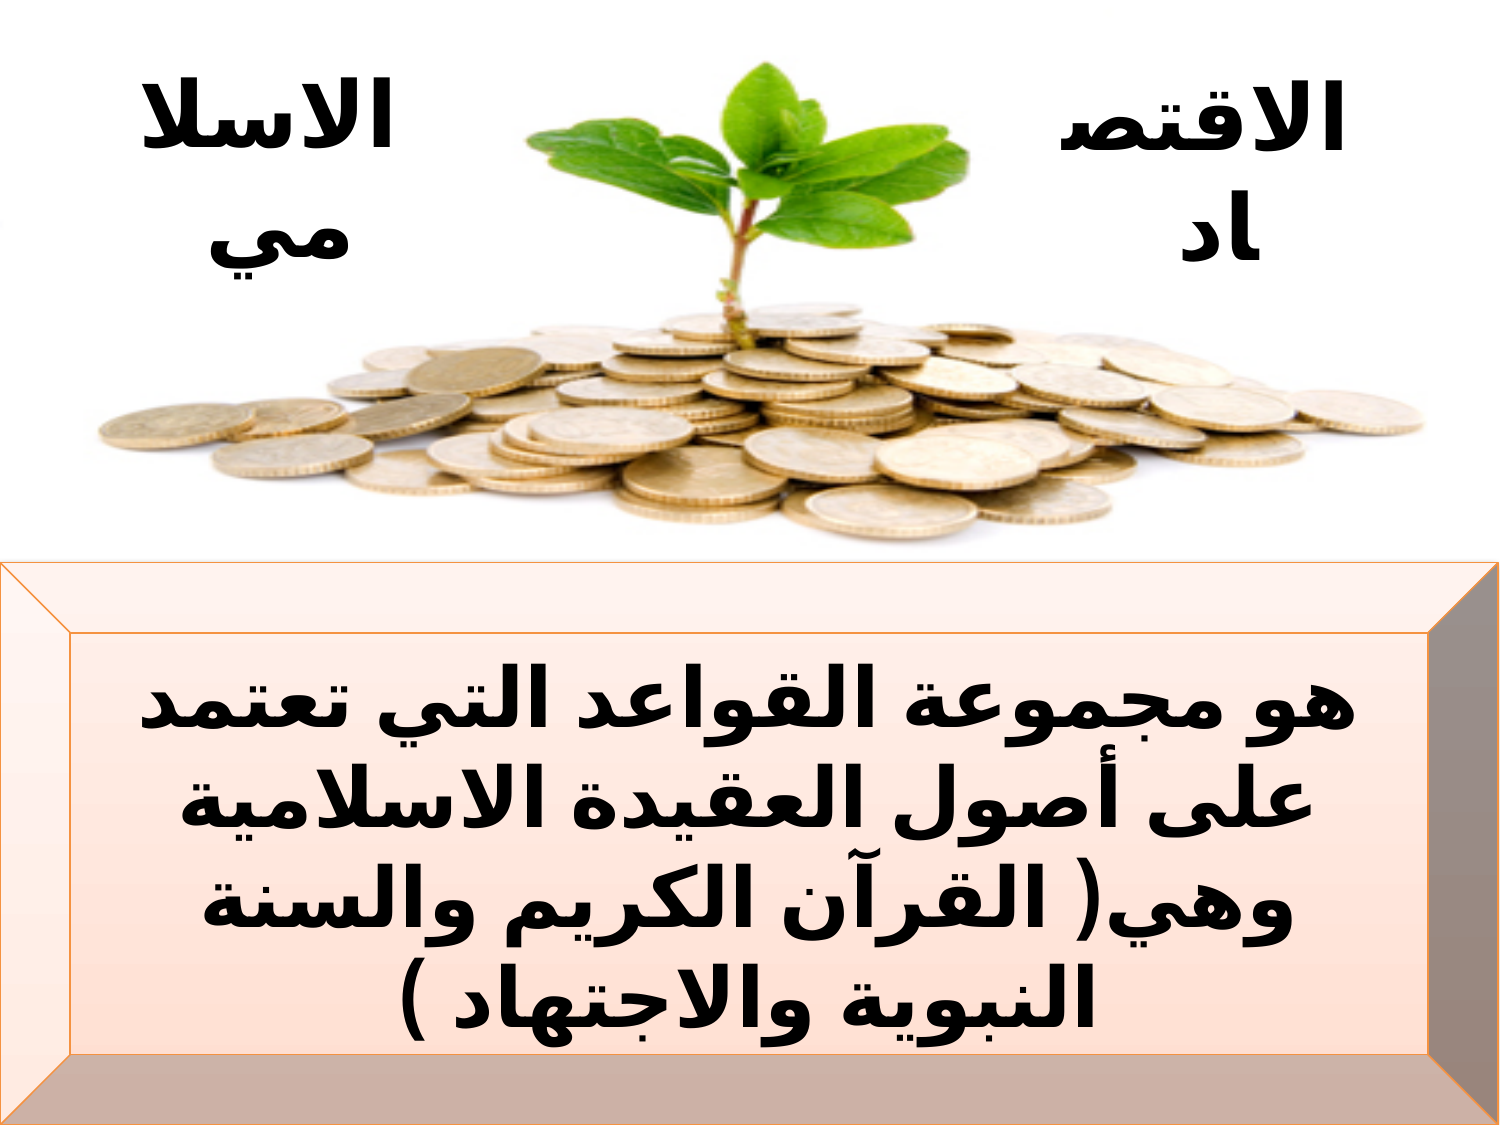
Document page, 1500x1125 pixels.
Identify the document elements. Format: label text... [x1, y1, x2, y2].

picture [0, 3, 1499, 626]
text_box هو مجموعة القواعد التي تعتمد على أصول العقيدة الاسلامية وهي( القرآن الكريم والسنة النبوية والاجتهاد ) [0, 632, 1499, 1125]
